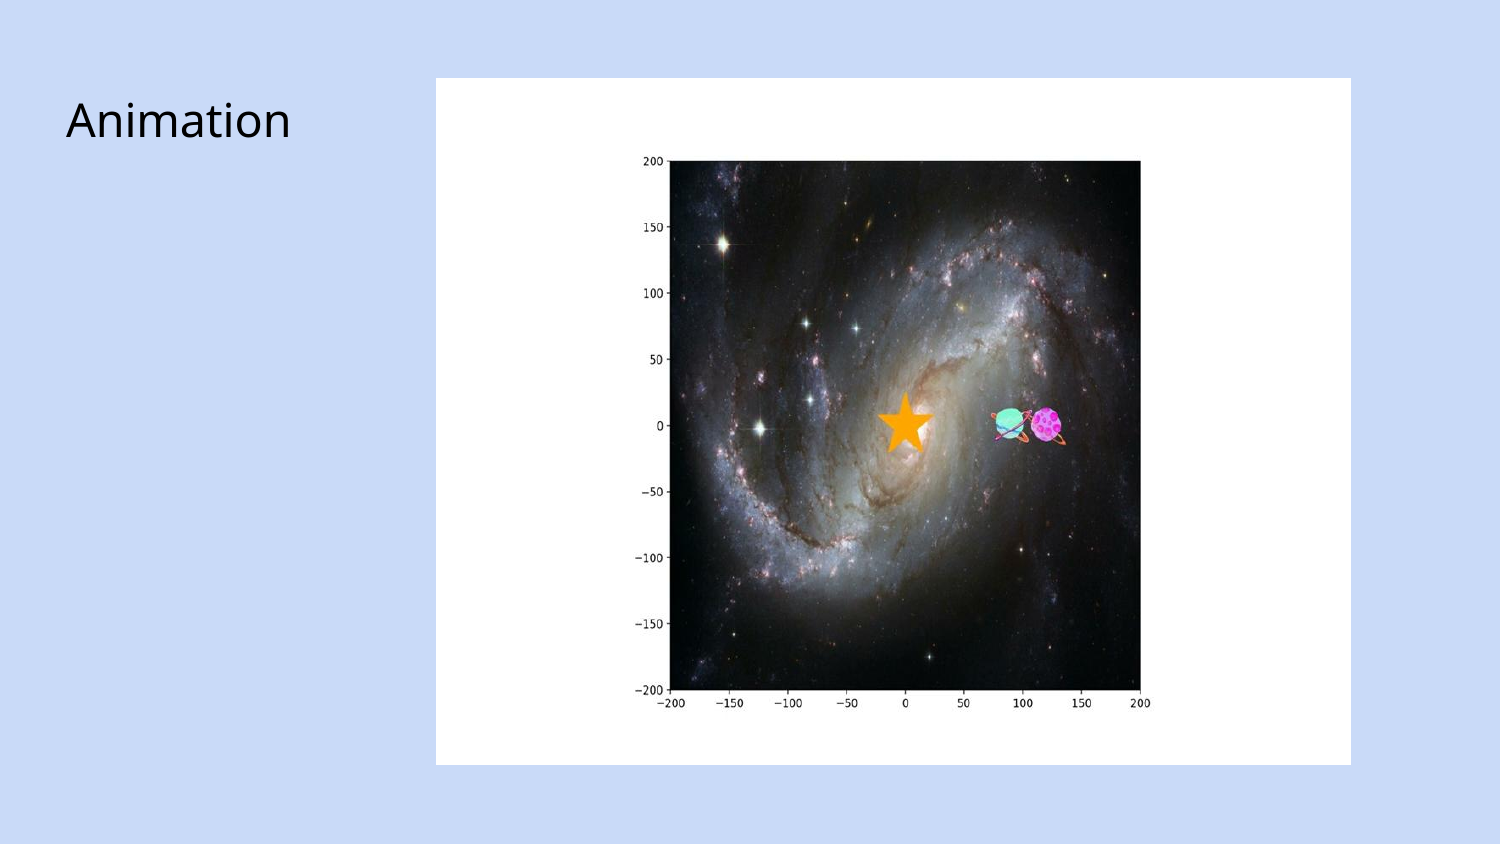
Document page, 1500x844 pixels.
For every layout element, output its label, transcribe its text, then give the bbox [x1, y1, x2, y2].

picture [435, 78, 1351, 765]
title Animation [51, 72, 1449, 167]
